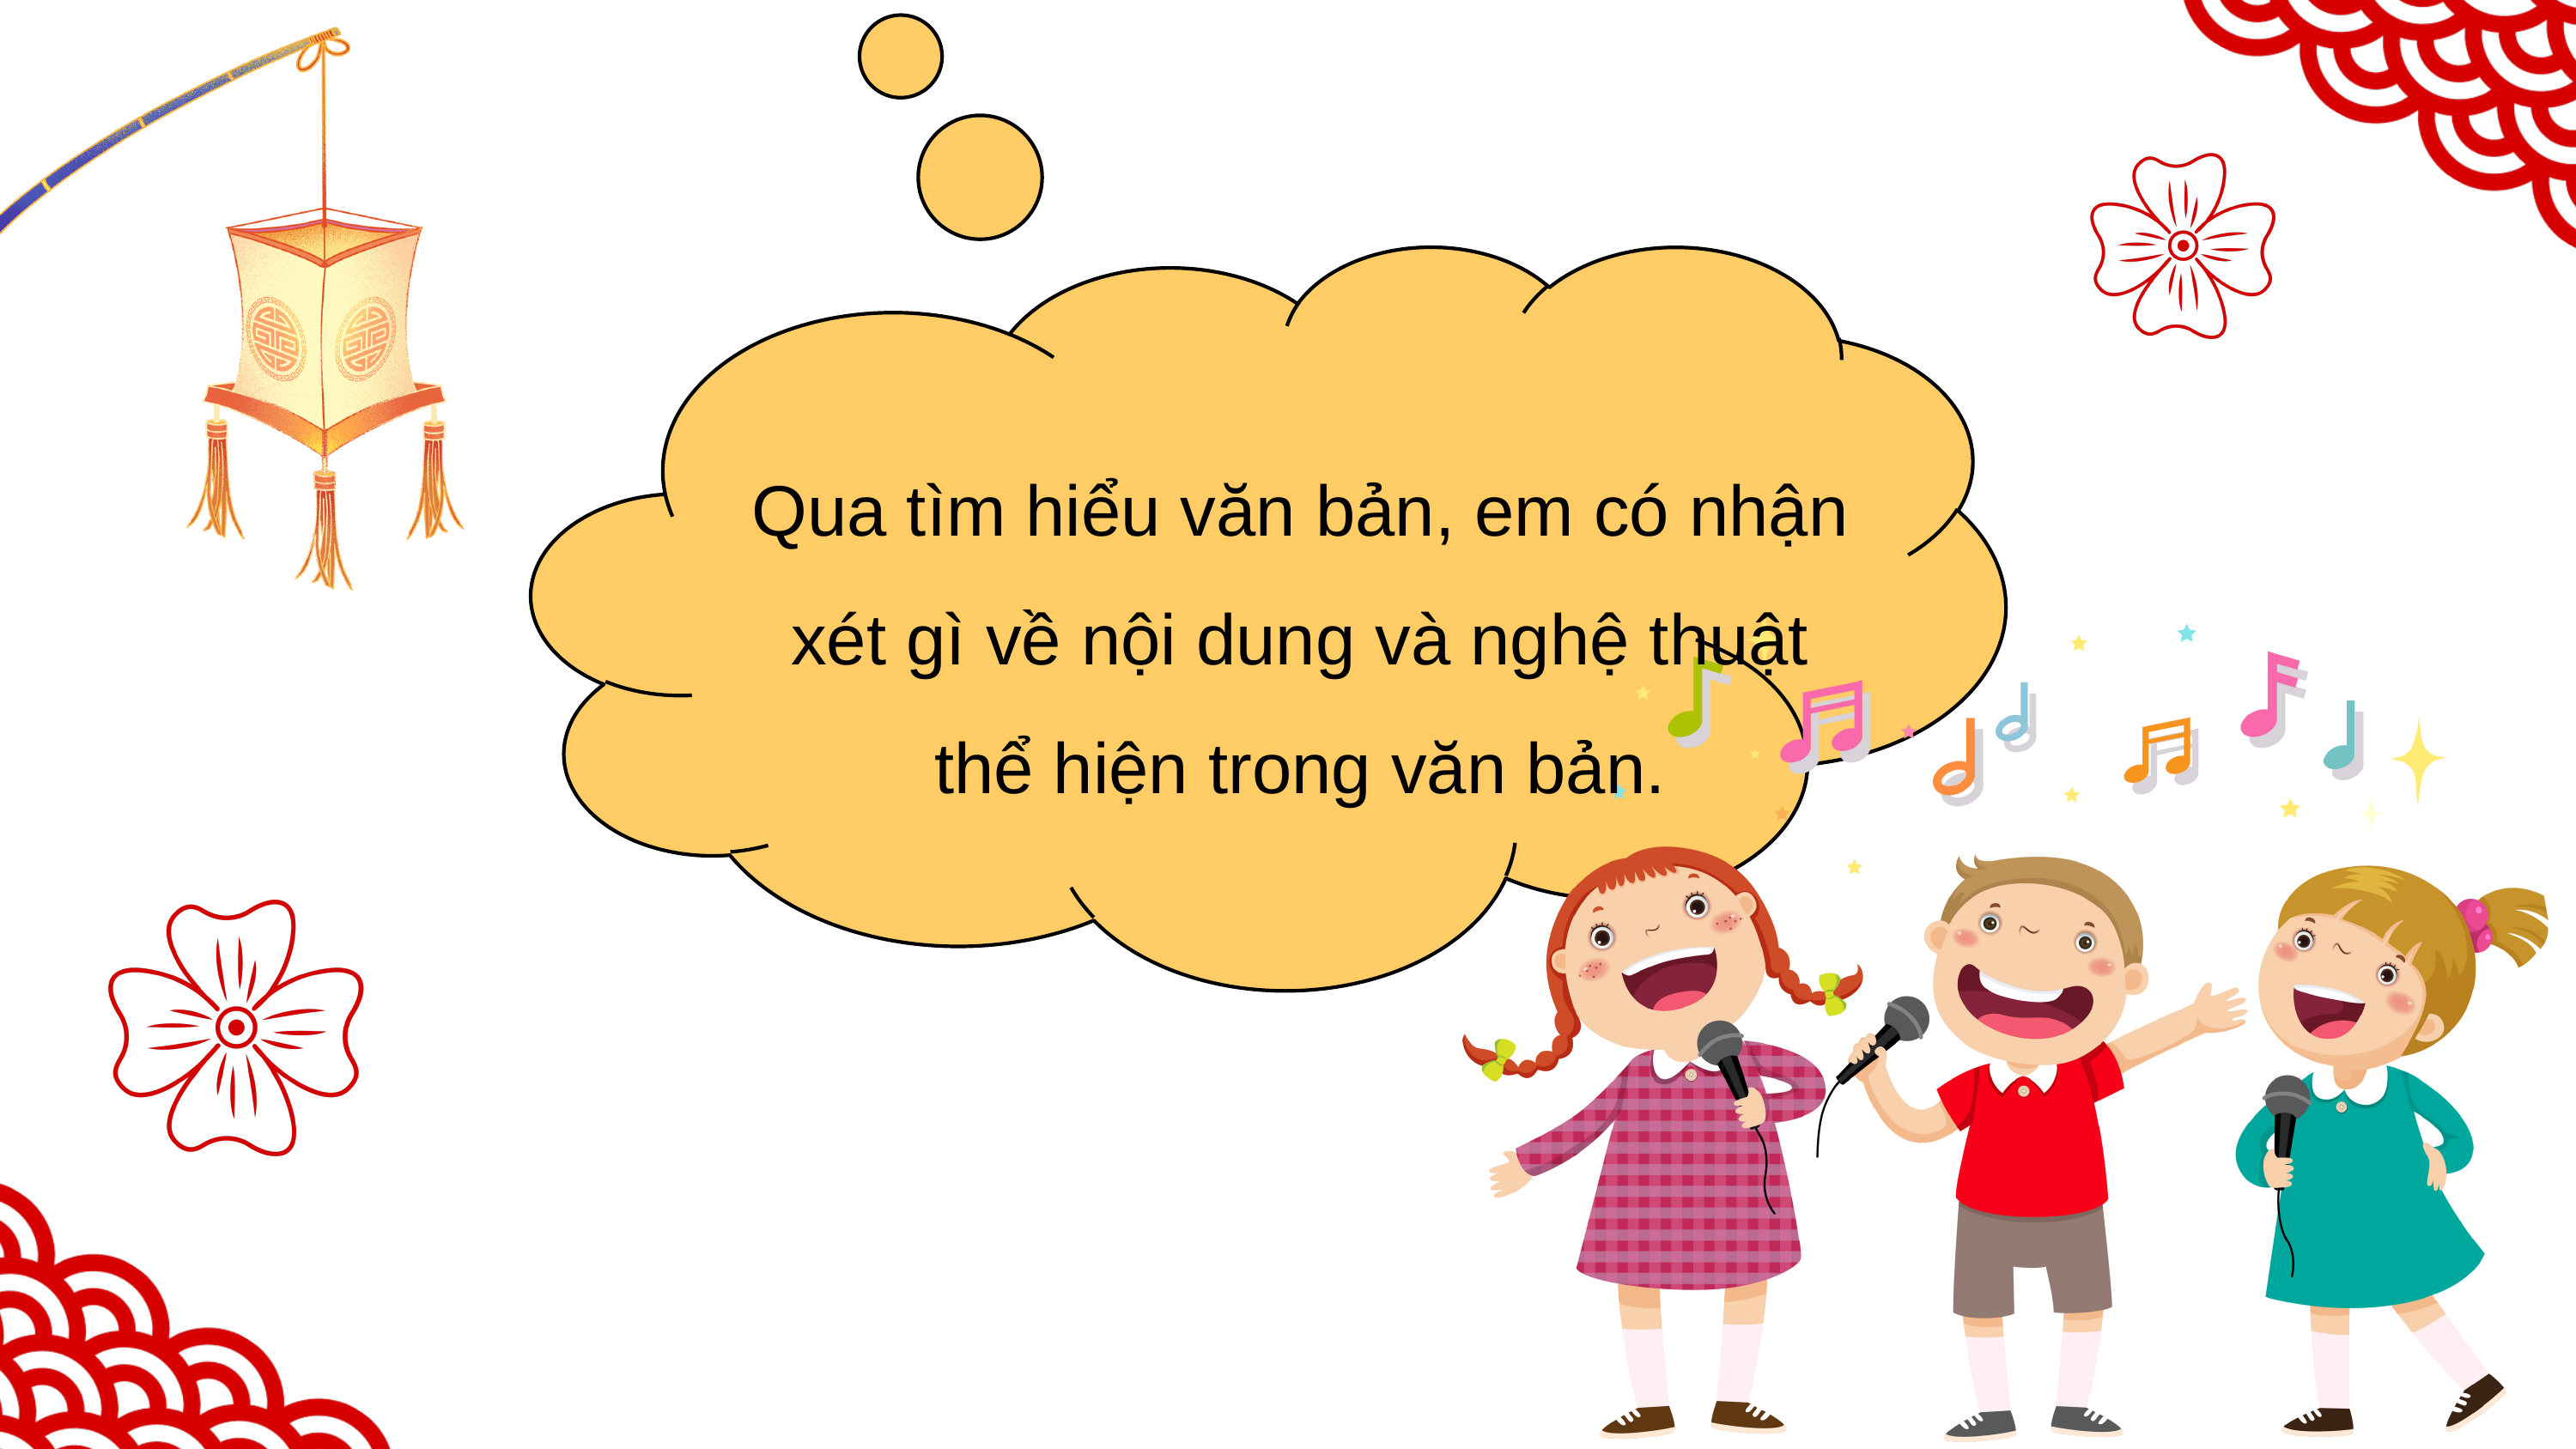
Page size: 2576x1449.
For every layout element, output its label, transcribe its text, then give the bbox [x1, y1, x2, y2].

text_box Qua tìm hiểu văn bản, em có nhận xét gì về nội dung và nghệ thuật thể hiện trong văn bản. [730, 415, 1870, 815]
picture [1931, 0, 2576, 339]
text_box [916, 113, 1044, 241]
picture [1462, 608, 2549, 1442]
picture [0, 26, 465, 591]
picture [0, 1181, 880, 1449]
text_box [857, 13, 945, 100]
picture [106, 897, 366, 1157]
text_box [528, 245, 2008, 993]
